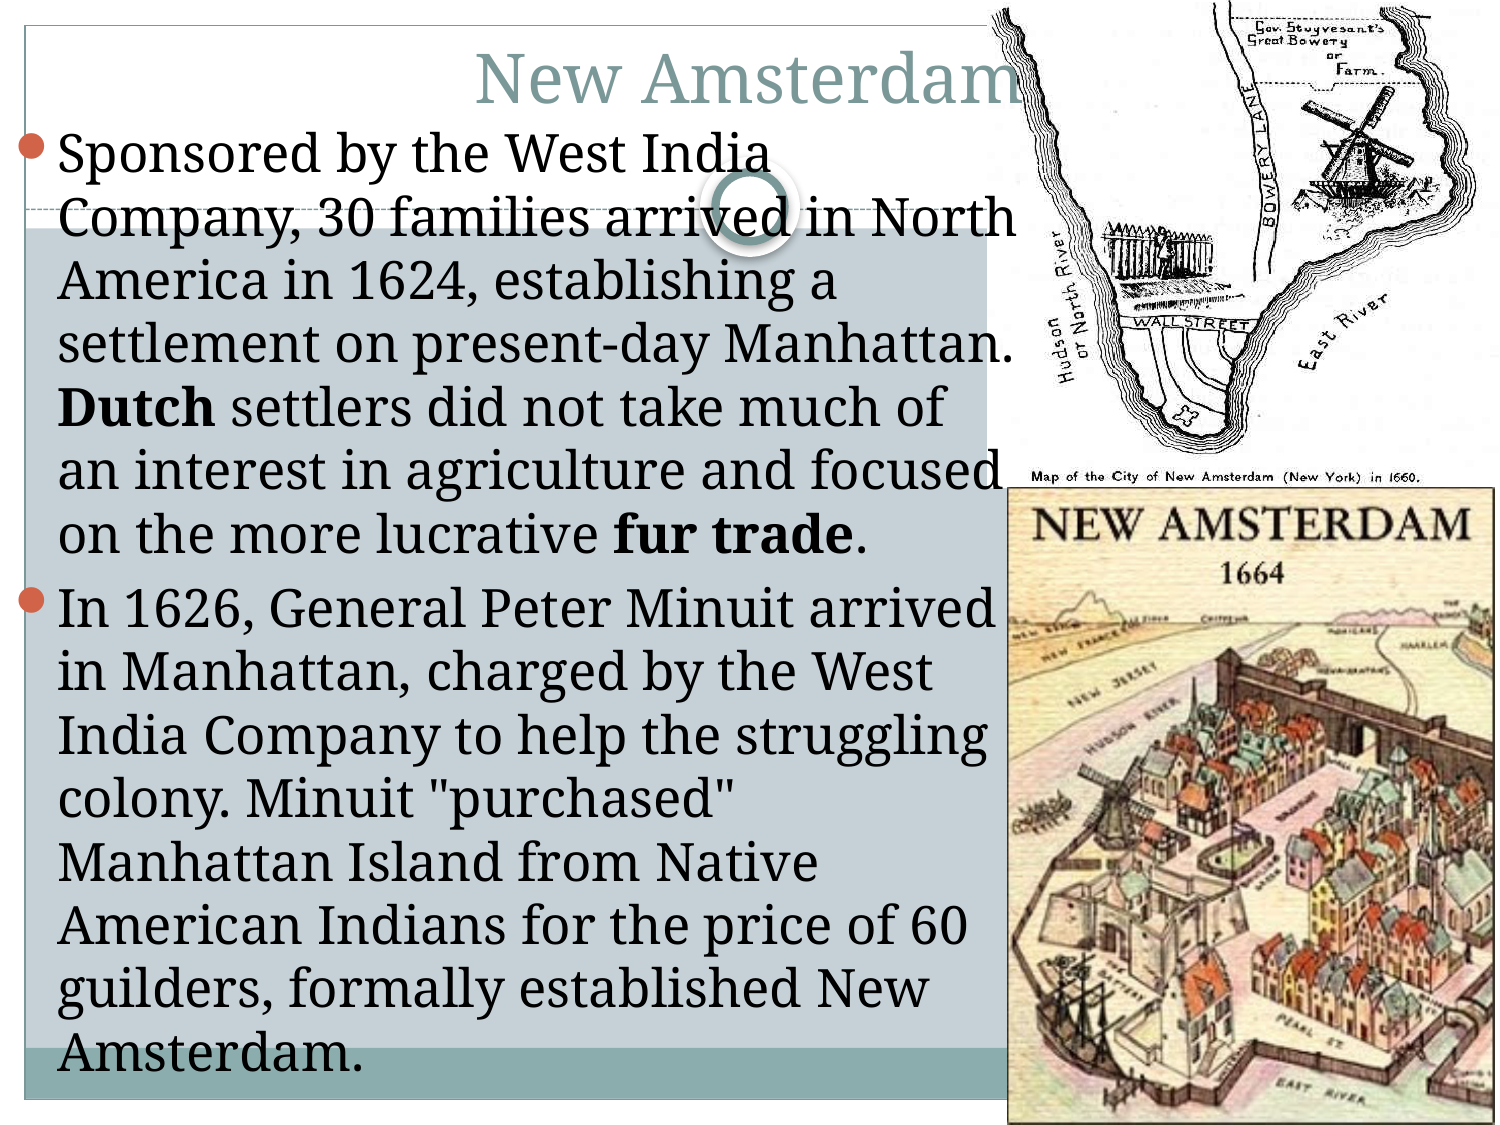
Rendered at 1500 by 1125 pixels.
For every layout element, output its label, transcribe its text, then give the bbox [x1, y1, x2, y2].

title New Amsterdam [0, 0, 981, 112]
list Sponsored by the West India Company, 30 families arrived in North America in 1624, establishing a settlement on present-day Manhattan. Dutch settlers did not take much of an interest in agriculture and focused on the more lucrative fur trade. In 1626, General Peter Minuit arrived in Manhattan, charged by the West India Company to help the struggling colony. Minuit "purchased" Manhattan Island from Native American Indians for the price of 60 guilders, formally established New Amsterdam. [0, 112, 1001, 1125]
picture [987, 0, 1499, 1125]
